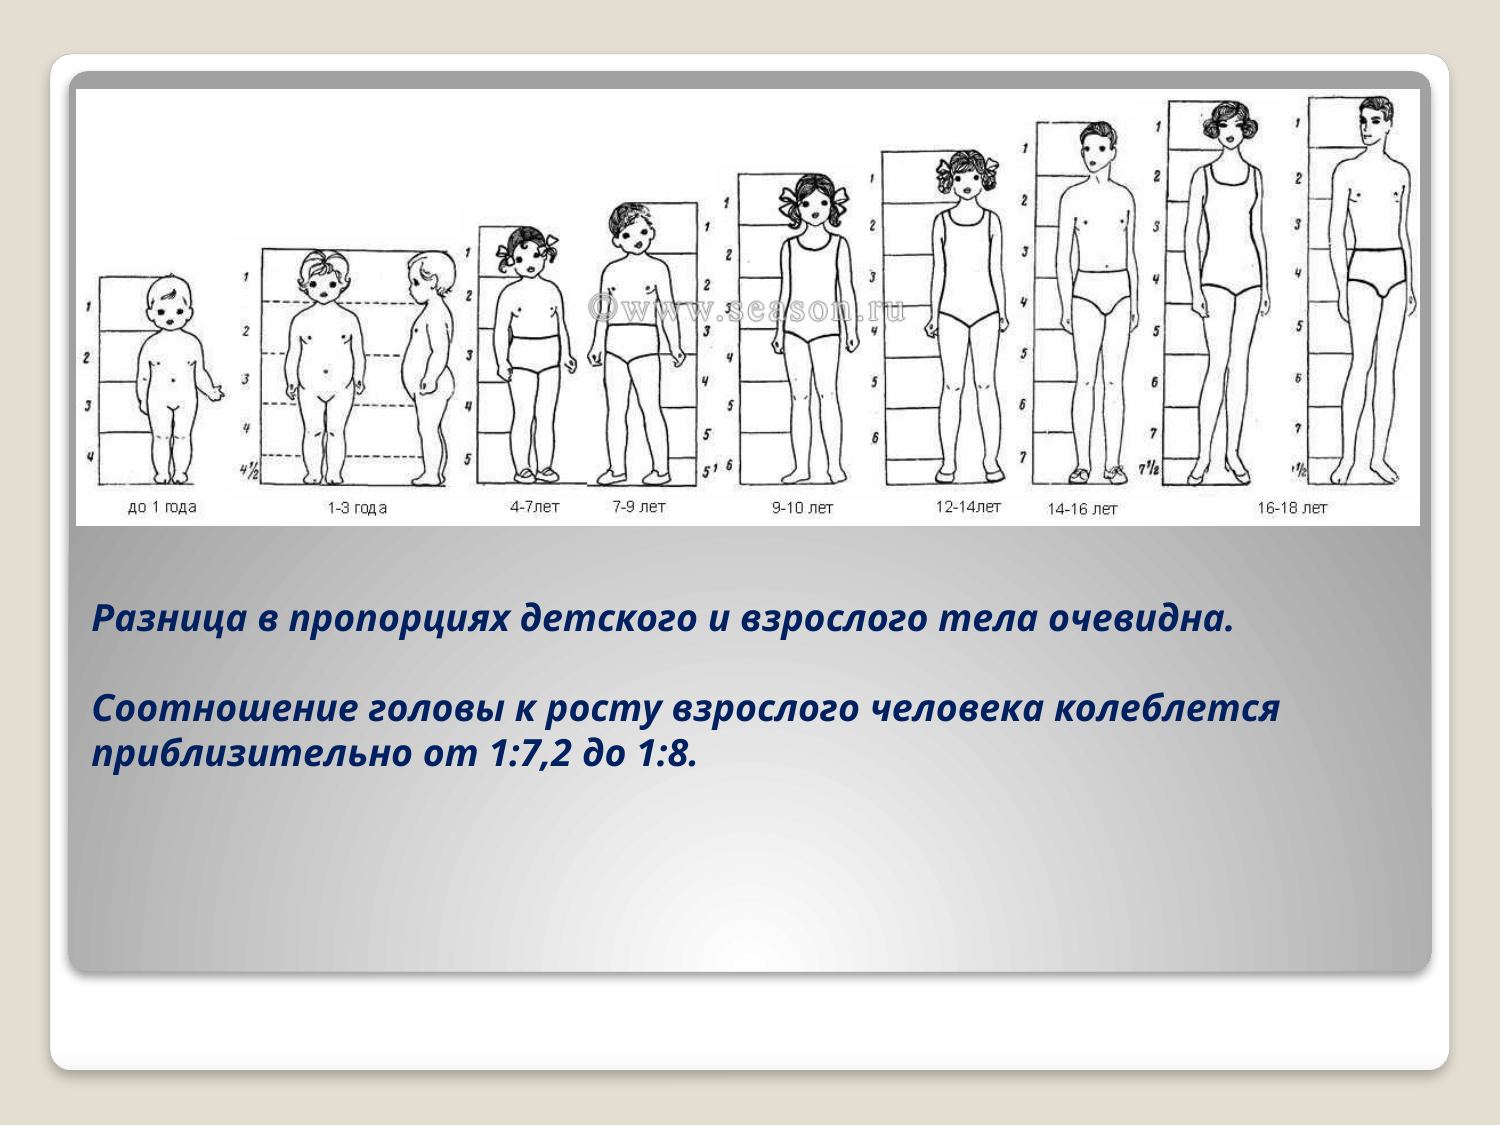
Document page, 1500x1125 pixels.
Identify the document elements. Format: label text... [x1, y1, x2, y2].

text_box Разница в пропорциях детского и взрослого тела очевидна. Соотношение головы к росту взрослого человека колеблется приблизительно от 1:7,2 до 1:8. [76, 586, 1424, 781]
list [76, 89, 1420, 526]
